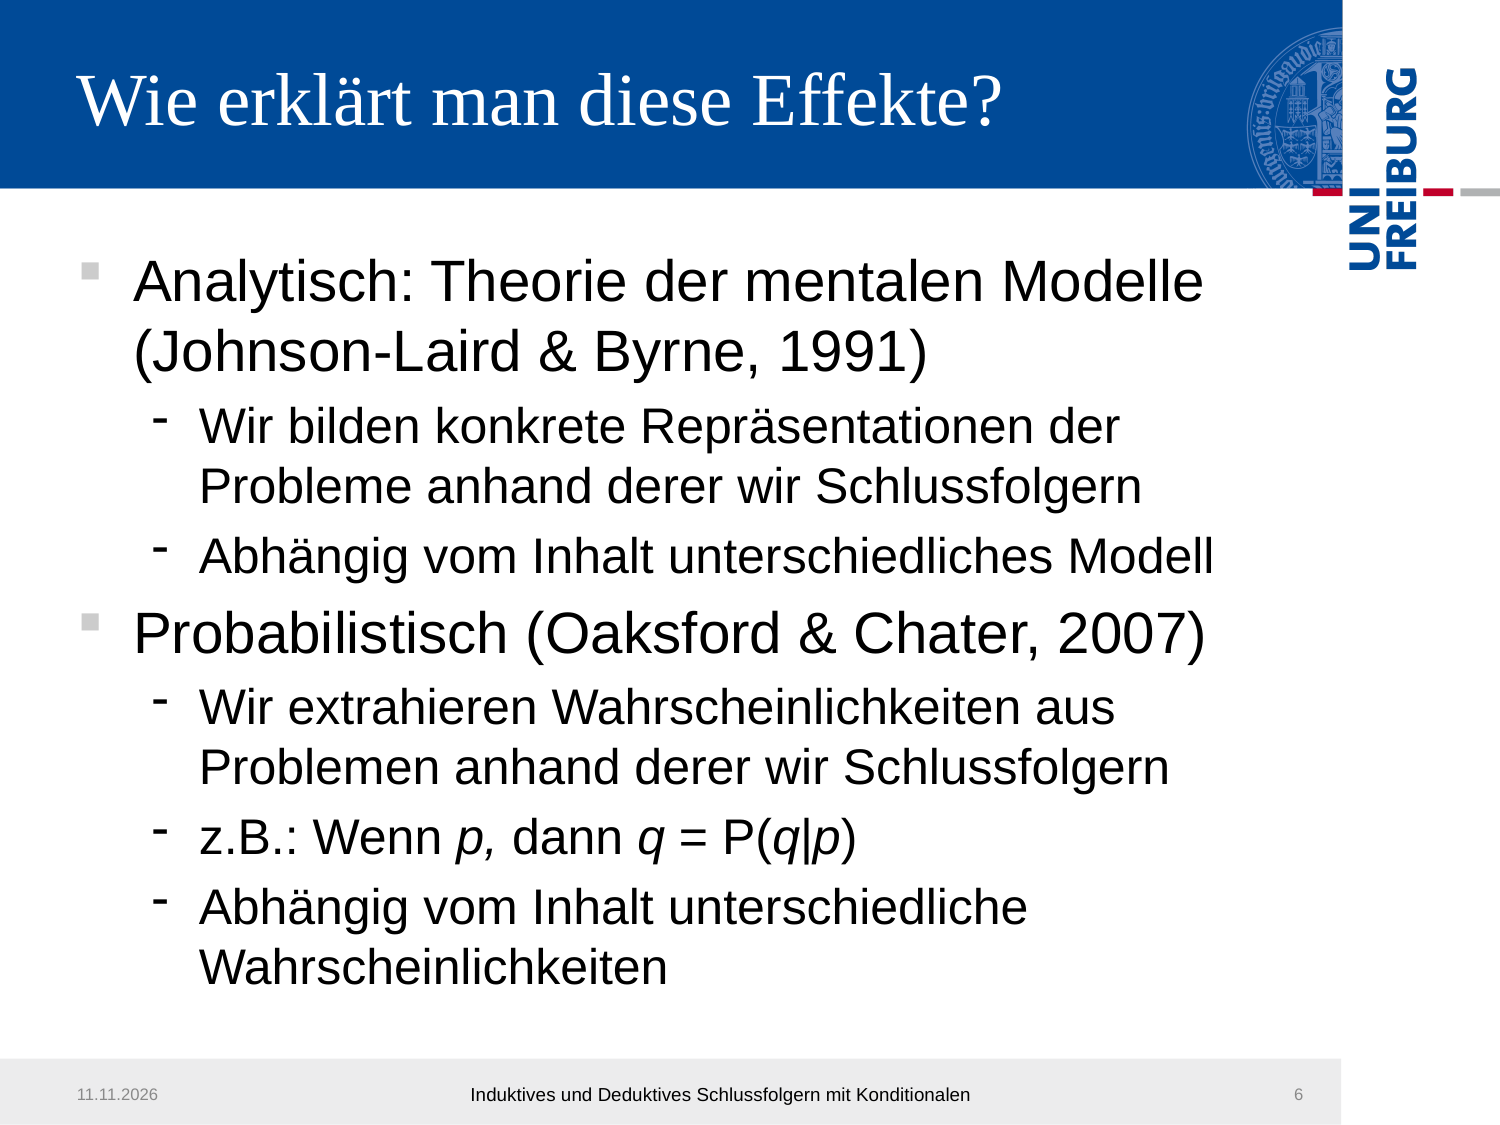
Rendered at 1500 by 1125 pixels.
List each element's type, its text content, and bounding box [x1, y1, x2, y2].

list Analytisch: Theorie der mentalen Modelle (Johnson-Laird & Byrne, 1991) Wir bilden konkrete Repräsentationen der Probleme anhand derer wir Schlussfolgern Abhängig vom Inhalt unterschiedliches Modell Probabilistisch (Oaksford & Chater, 2007) Wir extrahieren Wahrscheinlichkeiten aus Problemen anhand derer wir Schlussfolgern z.B.: Wenn p, dann q = P(q|p) Abhängig vom Inhalt unterschiedliche Wahrscheinlichkeiten [76, 243, 1341, 1024]
picture [0, 0, 1500, 270]
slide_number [76, 1074, 207, 1114]
slide_number 6 [1234, 1074, 1304, 1114]
footer Induktives und Deduktives Schlussfolgern mit Konditionalen [229, 1074, 1211, 1114]
title Wie erklärt man diese Effekte? [76, 49, 1235, 169]
